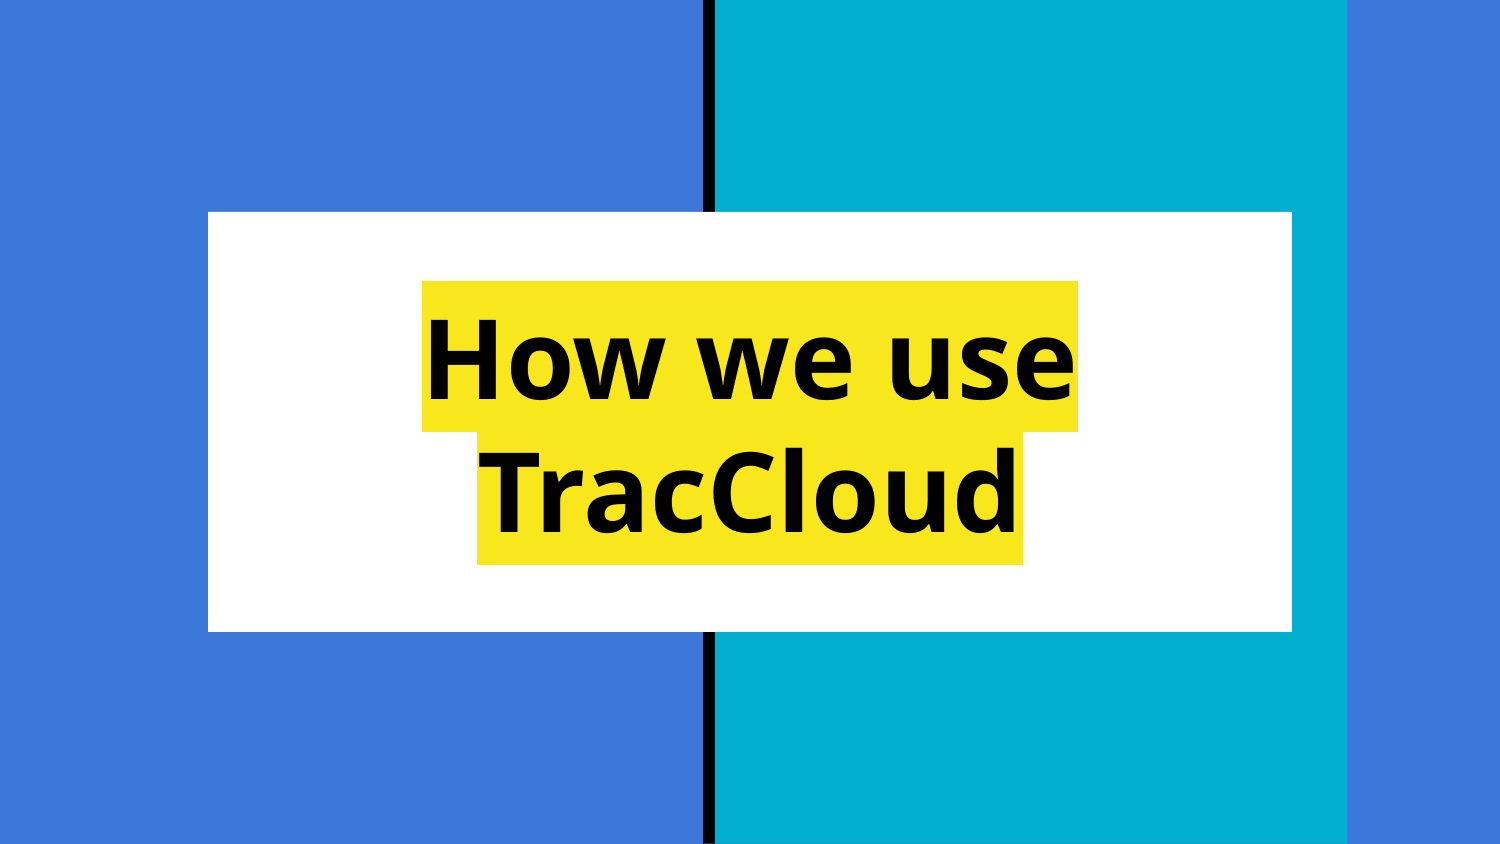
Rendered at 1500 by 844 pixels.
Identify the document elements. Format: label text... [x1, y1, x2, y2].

title How we use TracCloud [208, 211, 1292, 632]
